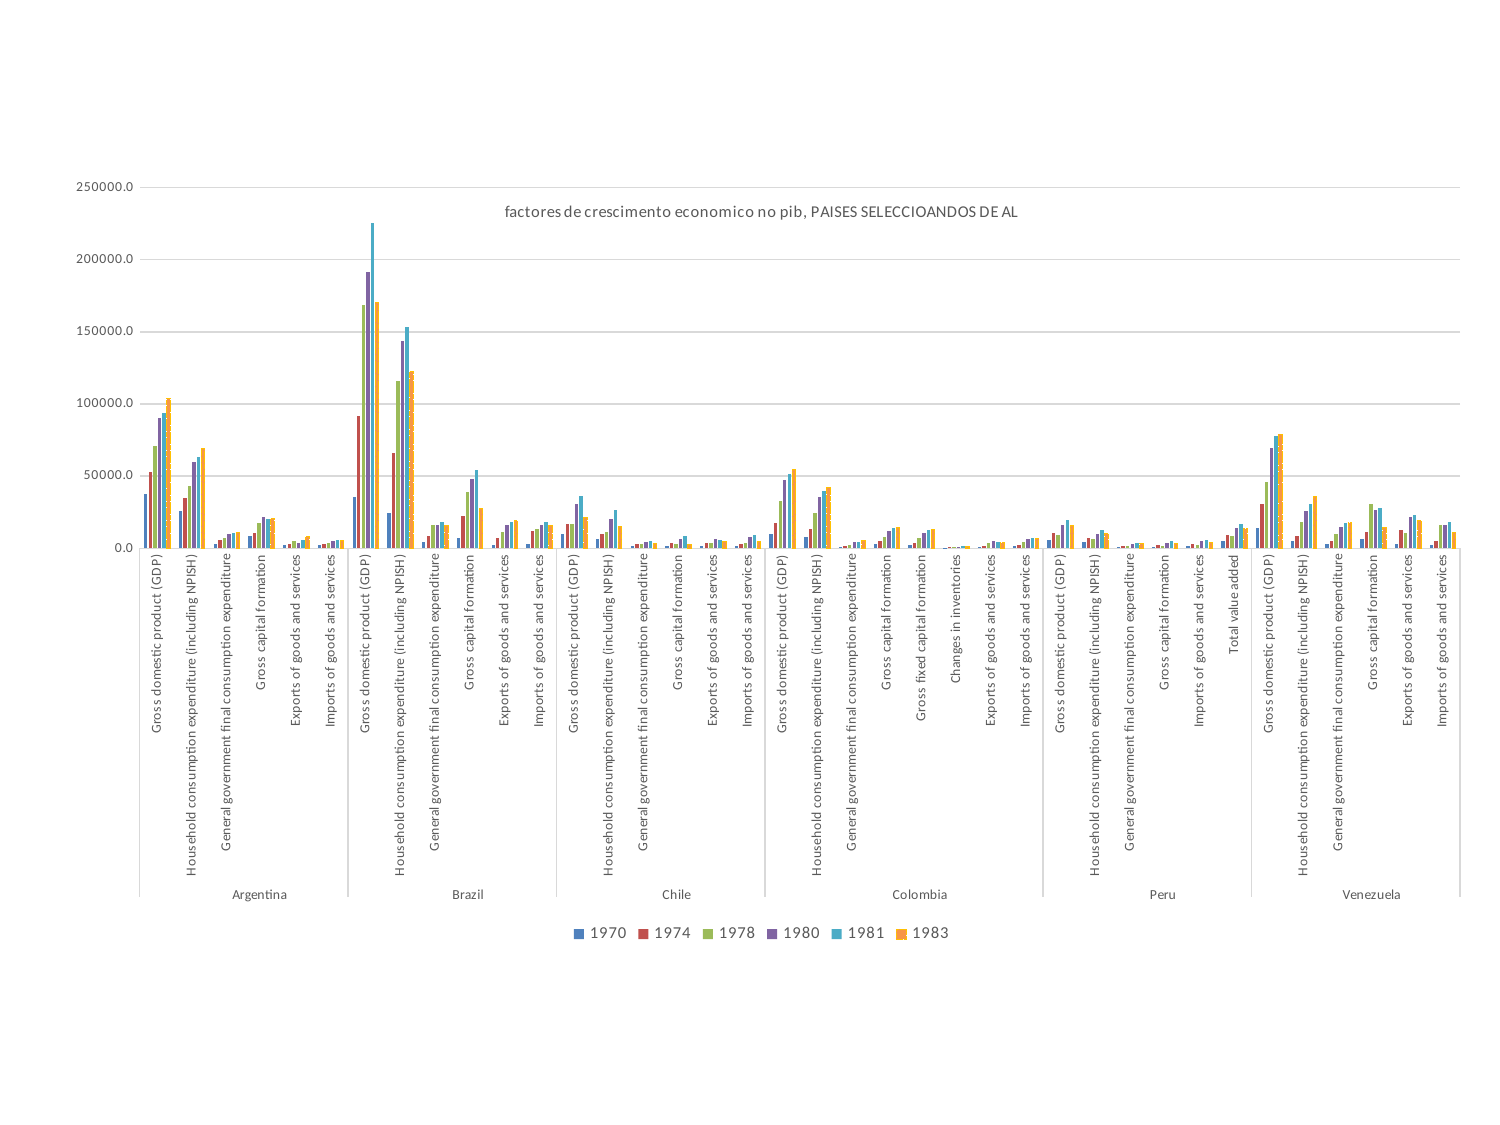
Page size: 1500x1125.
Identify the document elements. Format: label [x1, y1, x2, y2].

chart [41, 175, 1483, 949]
